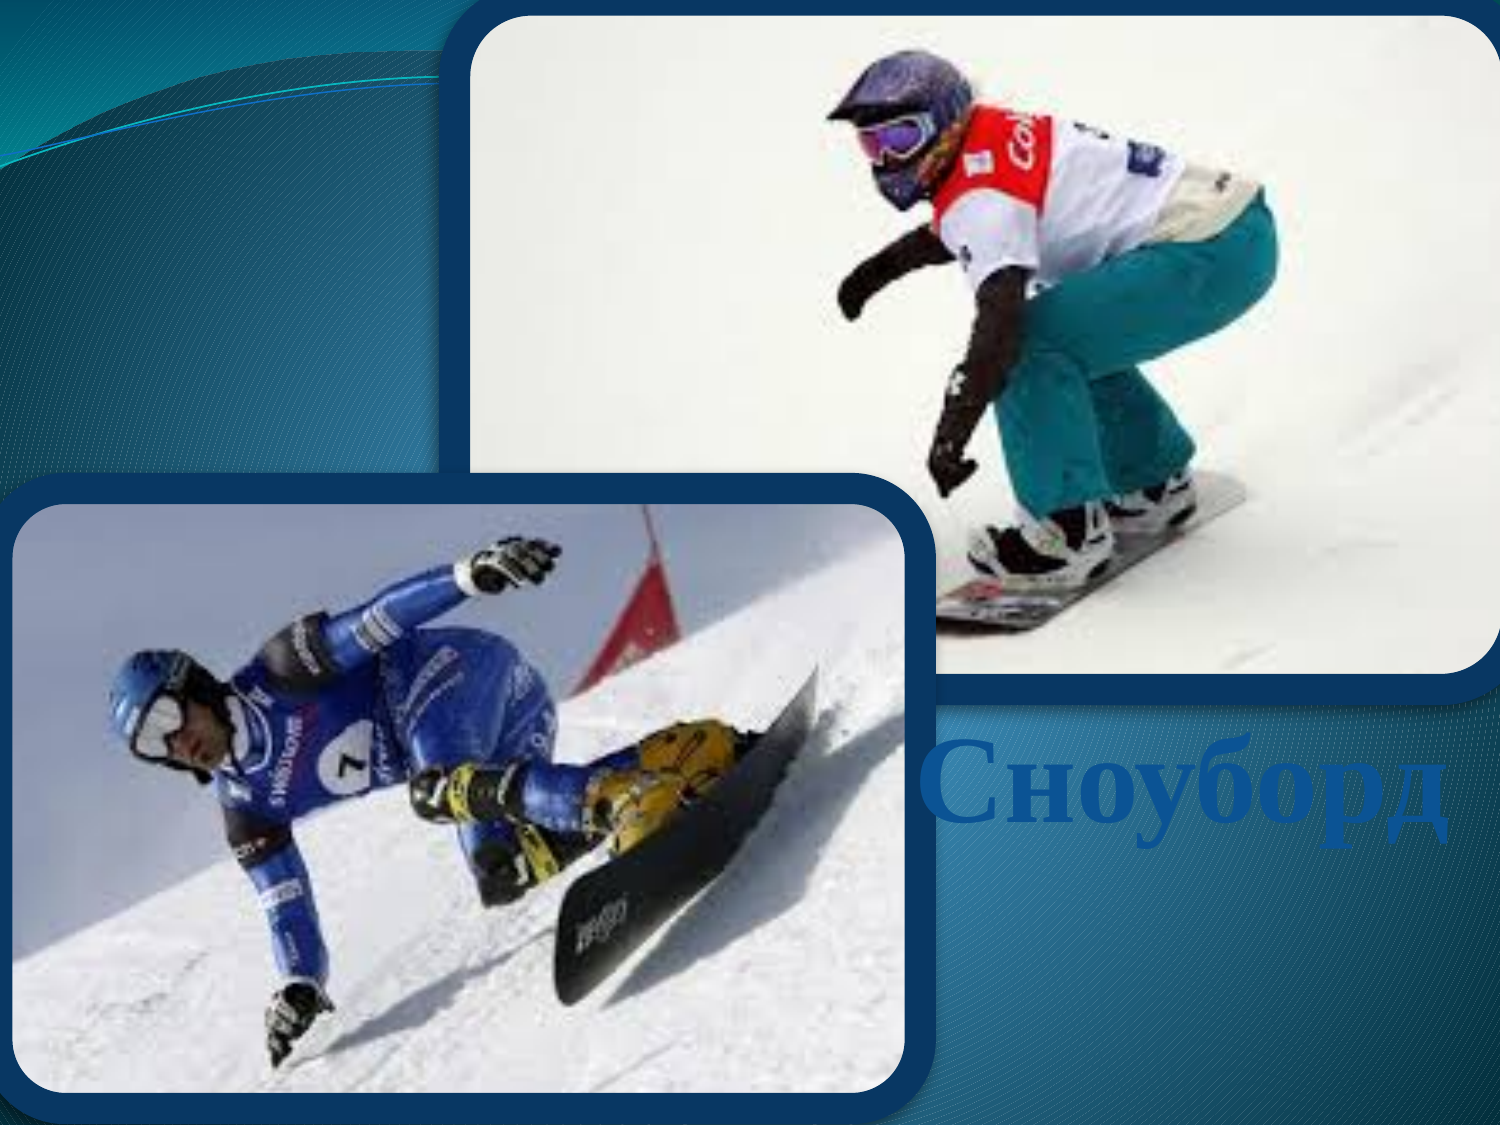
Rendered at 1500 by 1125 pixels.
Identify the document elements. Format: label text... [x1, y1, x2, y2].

subtitle Сноуборд [927, 703, 1460, 978]
picture [0, 0, 1500, 1109]
